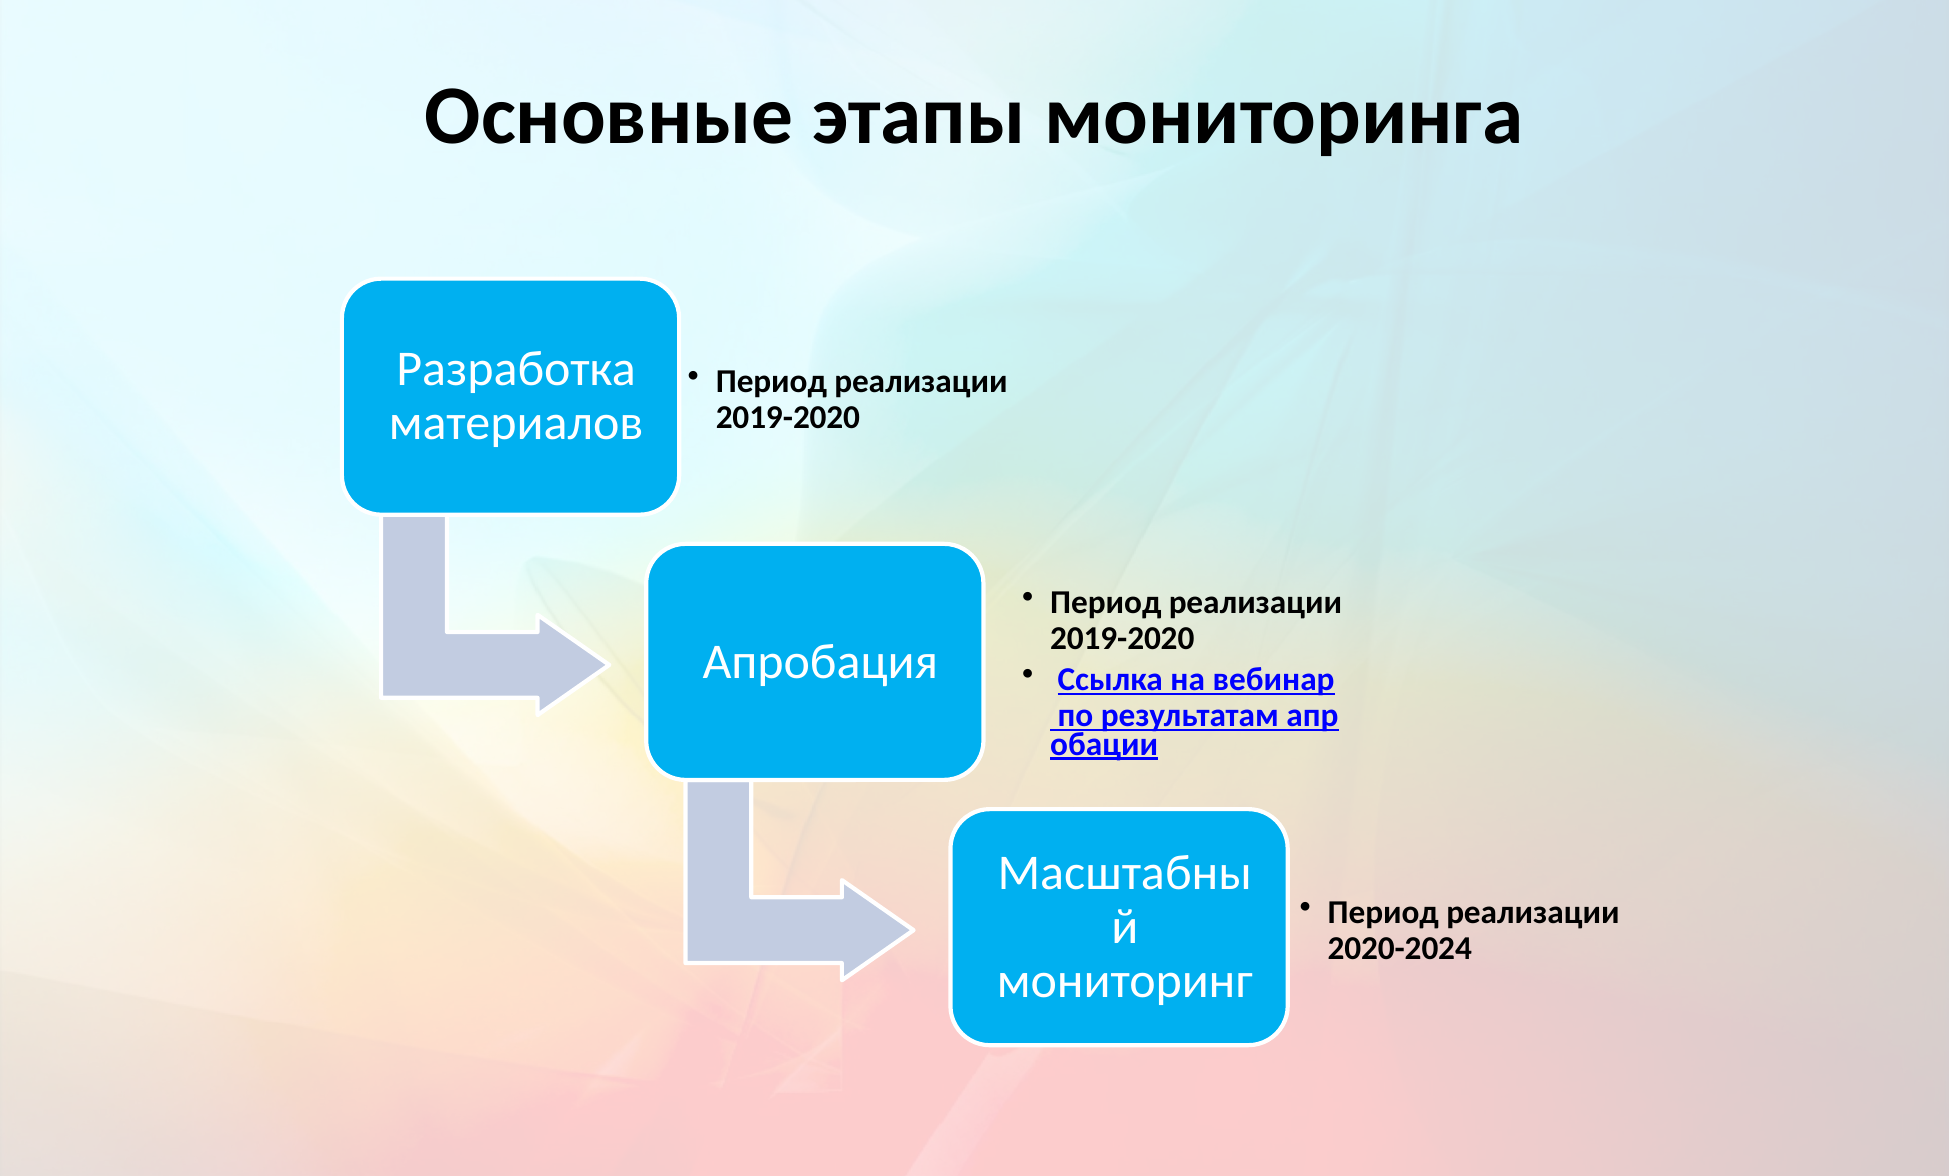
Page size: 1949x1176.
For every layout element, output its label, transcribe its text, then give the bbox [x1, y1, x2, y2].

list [97, 273, 1852, 1050]
title Основные этапы мониторинга [97, 47, 1852, 175]
